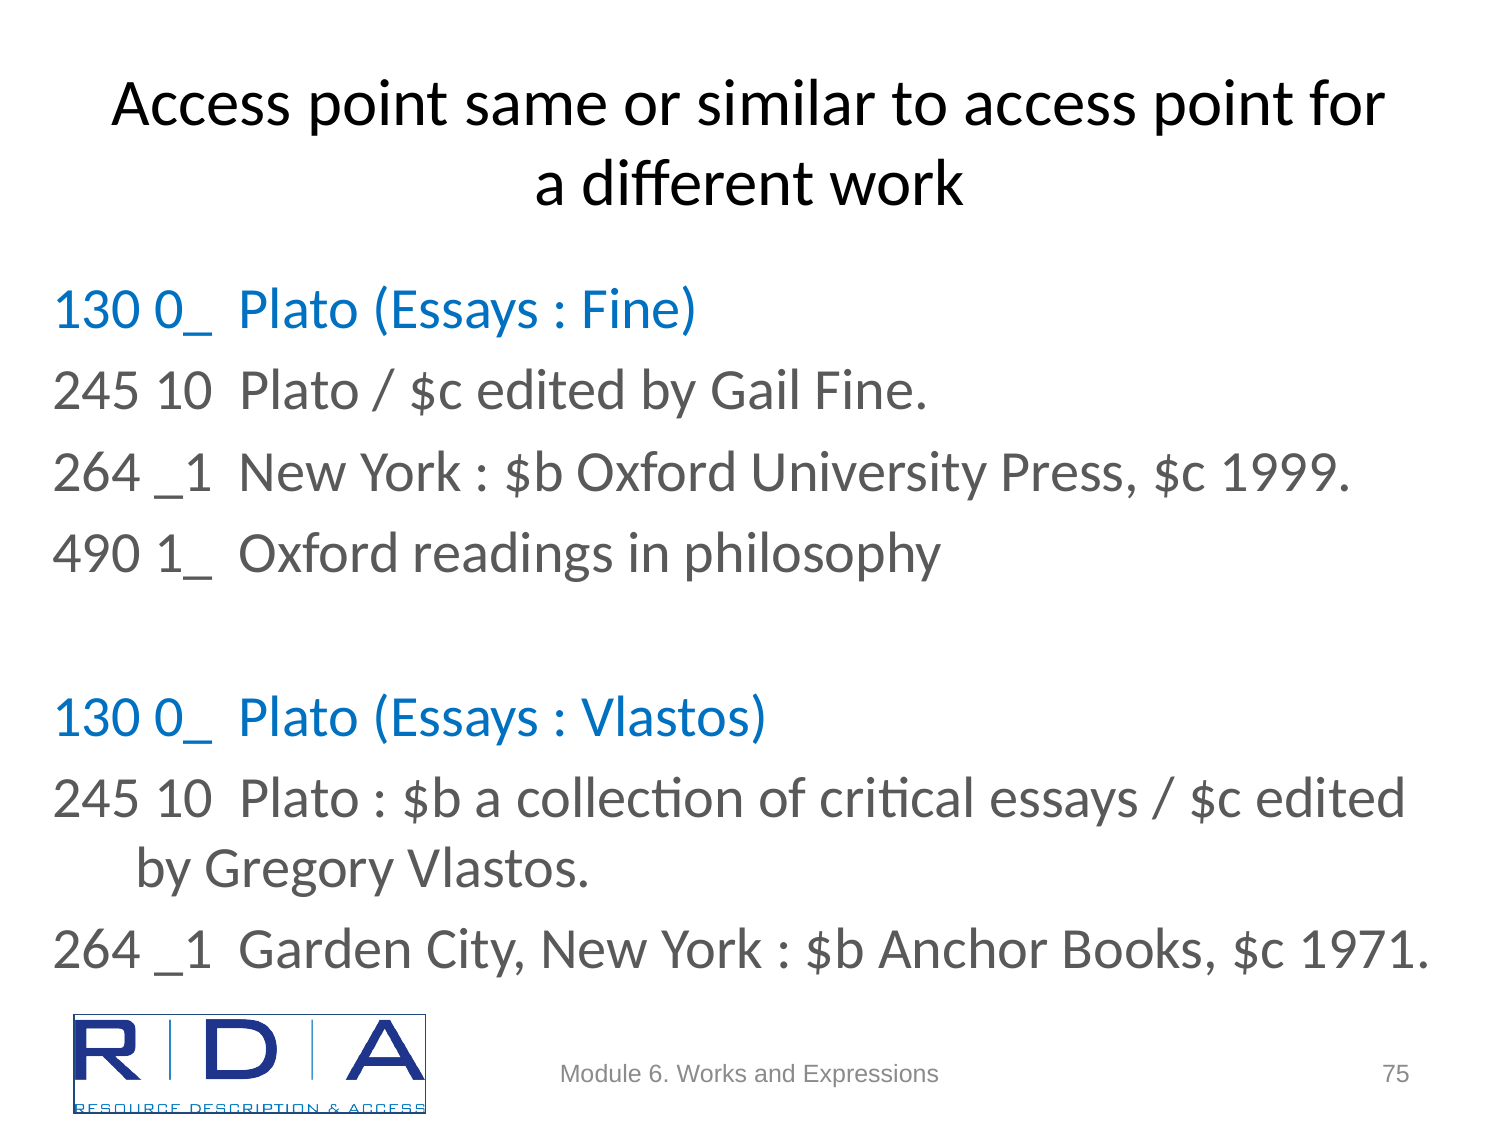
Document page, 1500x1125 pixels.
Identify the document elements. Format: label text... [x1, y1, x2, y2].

slide_number 75 [1074, 1042, 1425, 1103]
picture [75, 1100, 425, 1112]
list 130 0_ Plato (Essays : Fine) 245 10 Plato / $c edited by Gail Fine. 264 _1 New York : $b Oxford University Press, $c 1999. 490 1_ Oxford readings in philosophy 130 0_ Plato (Essays : Vlastos) 245 10 Plato : $b a collection of critical essays / $c edited by Gregory Vlastos. 264 _1 Garden City, New York : $b Anchor Books, $c 1971. [37, 262, 1475, 1100]
footer Module 6. Works and Expressions [512, 1042, 988, 1103]
title Access point same or similar to access point for a different work [75, 45, 1425, 233]
